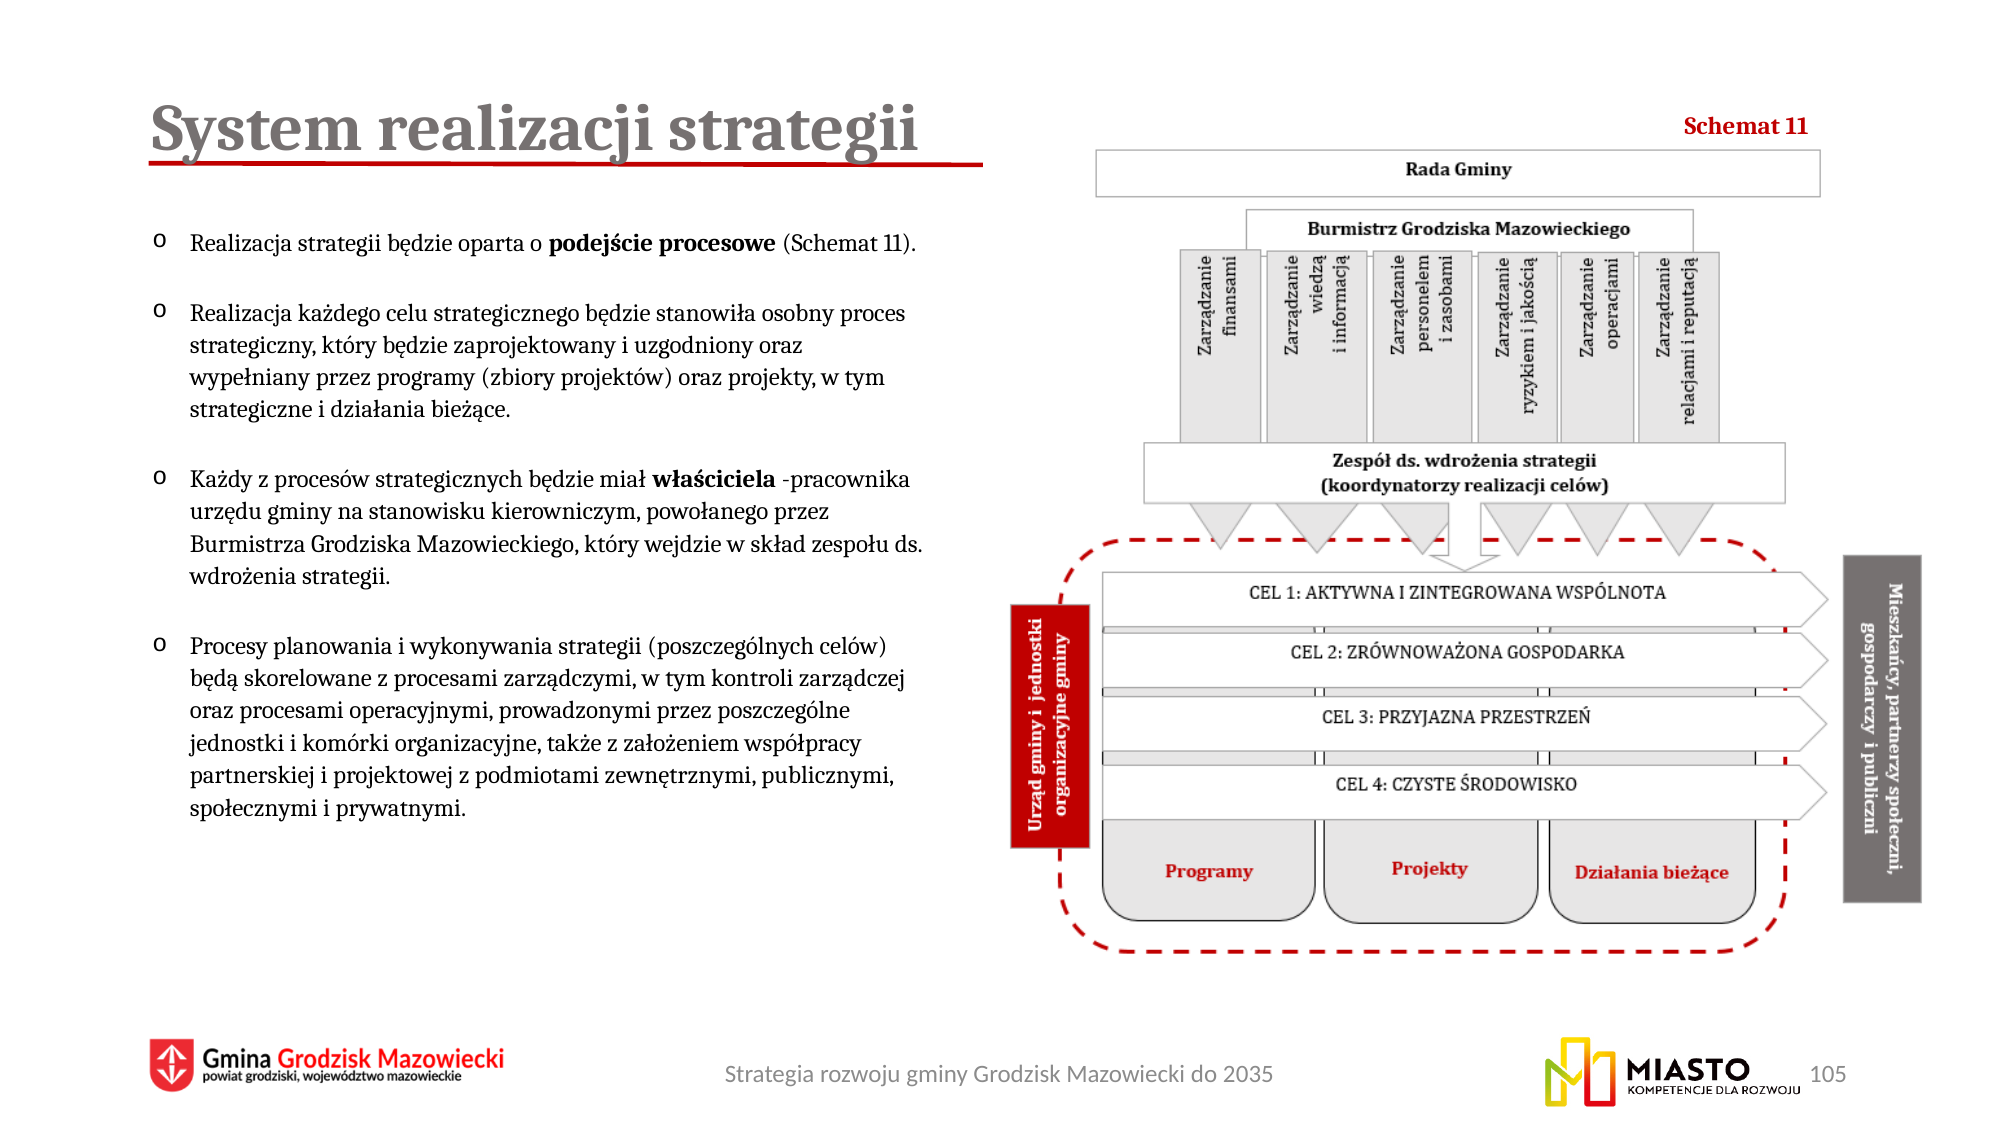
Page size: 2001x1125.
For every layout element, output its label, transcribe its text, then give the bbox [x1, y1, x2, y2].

picture [1541, 1033, 1803, 1042]
text_box Schemat 11 [1542, 102, 1824, 125]
picture [1541, 1103, 1803, 1110]
footer Strategia rozwoju gminy Grodzisk Mazowiecki do 2035 [662, 1042, 1338, 1103]
title System realizacji strategii [137, 0, 1863, 218]
picture [137, 1033, 511, 1103]
slide_number 105 [1412, 1042, 1863, 1103]
list Realizacja strategii będzie oparta o podejście procesowe (Schemat 11). Realizacja każdego celu strategicznego będzie stanowiła osobny proces strategiczny, który będzie zaprojektowany i uzgodniony oraz wypełniany przez programy (zbiory projektów) oraz projekty, w tym strategiczne i działania bieżące. Każdy z procesów strategicznych będzie miał właściciela -pracownika urzędu gminy na stanowisku kierowniczym, powołanego przez Burmistrza Grodziska Mazowieckiego, który wejdzie w skład zespołu ds. wdrożenia strategii. Procesy planowania i wykonywania strategii (poszczególnych celów) będą skorelowane z procesami zarządczymi, w tym kontroli zarządczej oraz procesami operacyjnymi, prowadzonymi przez poszczególne jednostki i komórki organizacyjne, także z założeniem współpracy partnerskiej i projektowej z podmiotami zewnętrznymi, publicznymi, społecznymi i prywatnymi. [137, 216, 945, 896]
picture [983, 125, 1957, 994]
